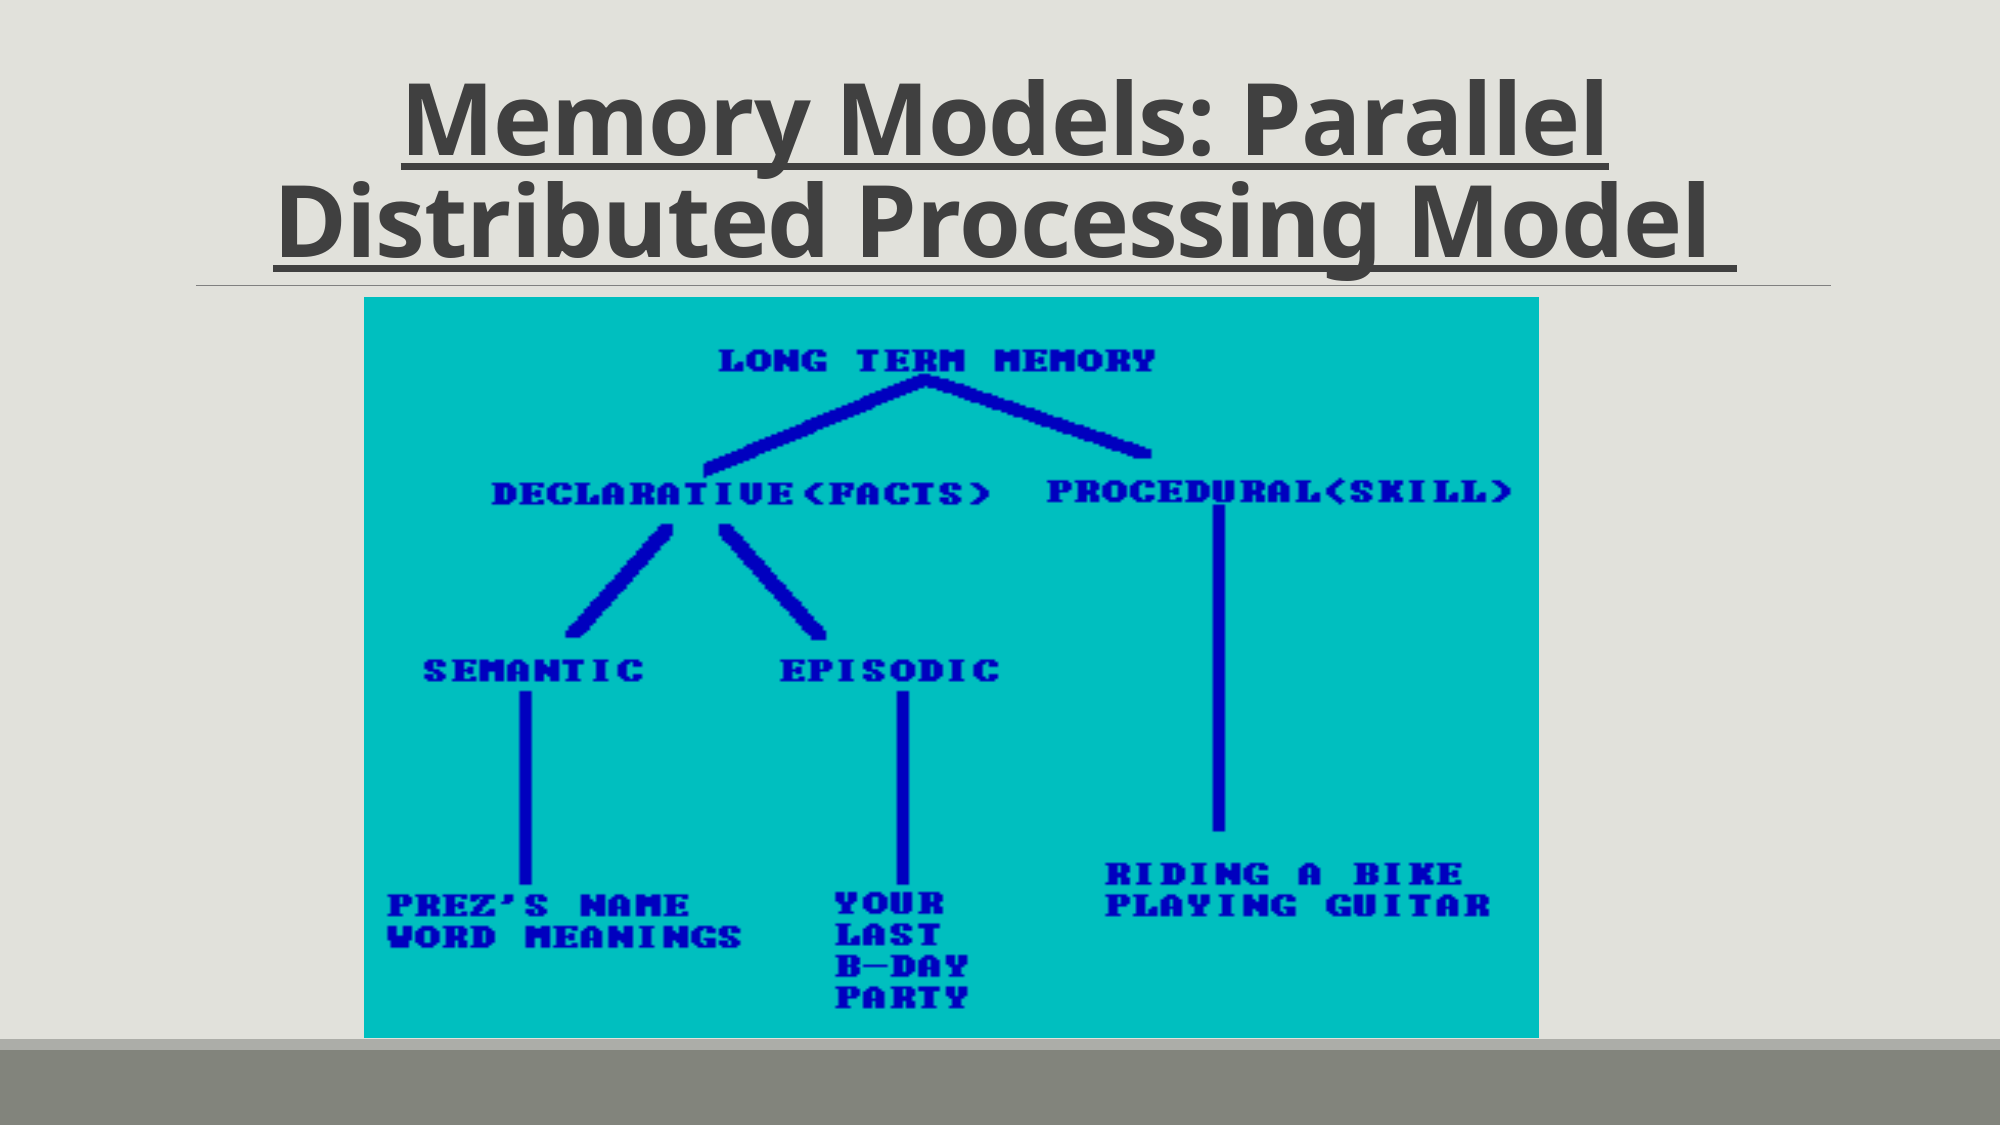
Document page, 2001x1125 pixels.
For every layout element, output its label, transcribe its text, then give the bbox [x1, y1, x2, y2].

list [364, 297, 1539, 1039]
title Memory Models: Parallel Distributed Processing Model [180, 47, 1830, 285]
